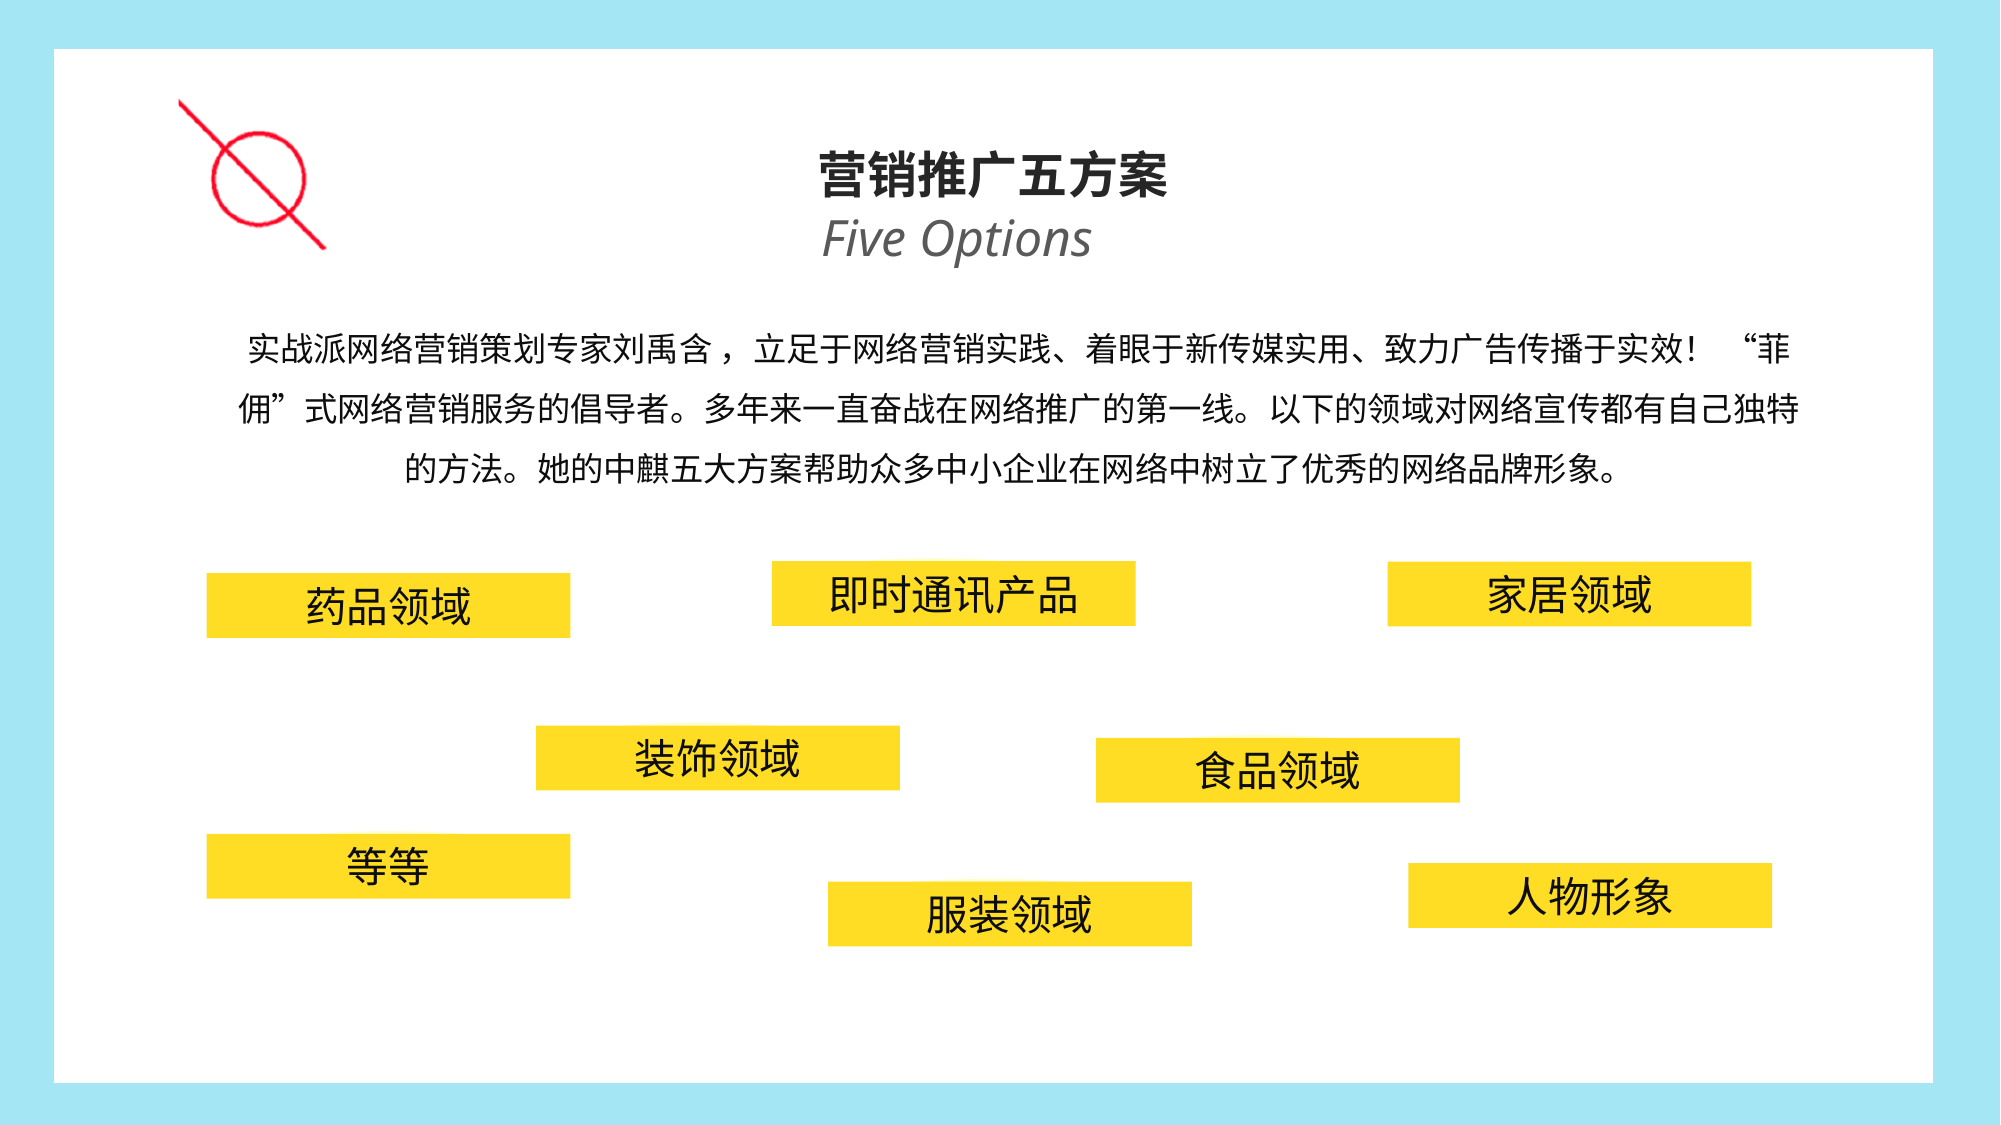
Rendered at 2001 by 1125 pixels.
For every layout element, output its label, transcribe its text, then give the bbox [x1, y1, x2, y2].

text_box Five Options [806, 212, 1181, 274]
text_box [206, 831, 571, 900]
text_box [206, 573, 571, 639]
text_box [536, 722, 900, 792]
text_box 实战派网络营销策划专家刘禹含 ，立足于网络营销实践、着眼于新传媒实用、致力广告传播于实效！ “菲佣”式网络营销服务的倡导者。多年来一直奋战在网络推广的第一线。以下的领域对网络宣传都有自己独特的方法。她的中麒五大方案帮助众多中小企业在网络中树立了优秀的网络品牌形象。 [217, 301, 1822, 496]
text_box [828, 878, 1192, 948]
text_box 人物形象 [1408, 863, 1773, 928]
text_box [771, 558, 1136, 627]
text_box 营销推广五方案 [803, 136, 1207, 212]
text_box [1096, 735, 1460, 804]
picture [178, 0, 492, 341]
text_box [1387, 561, 1752, 628]
